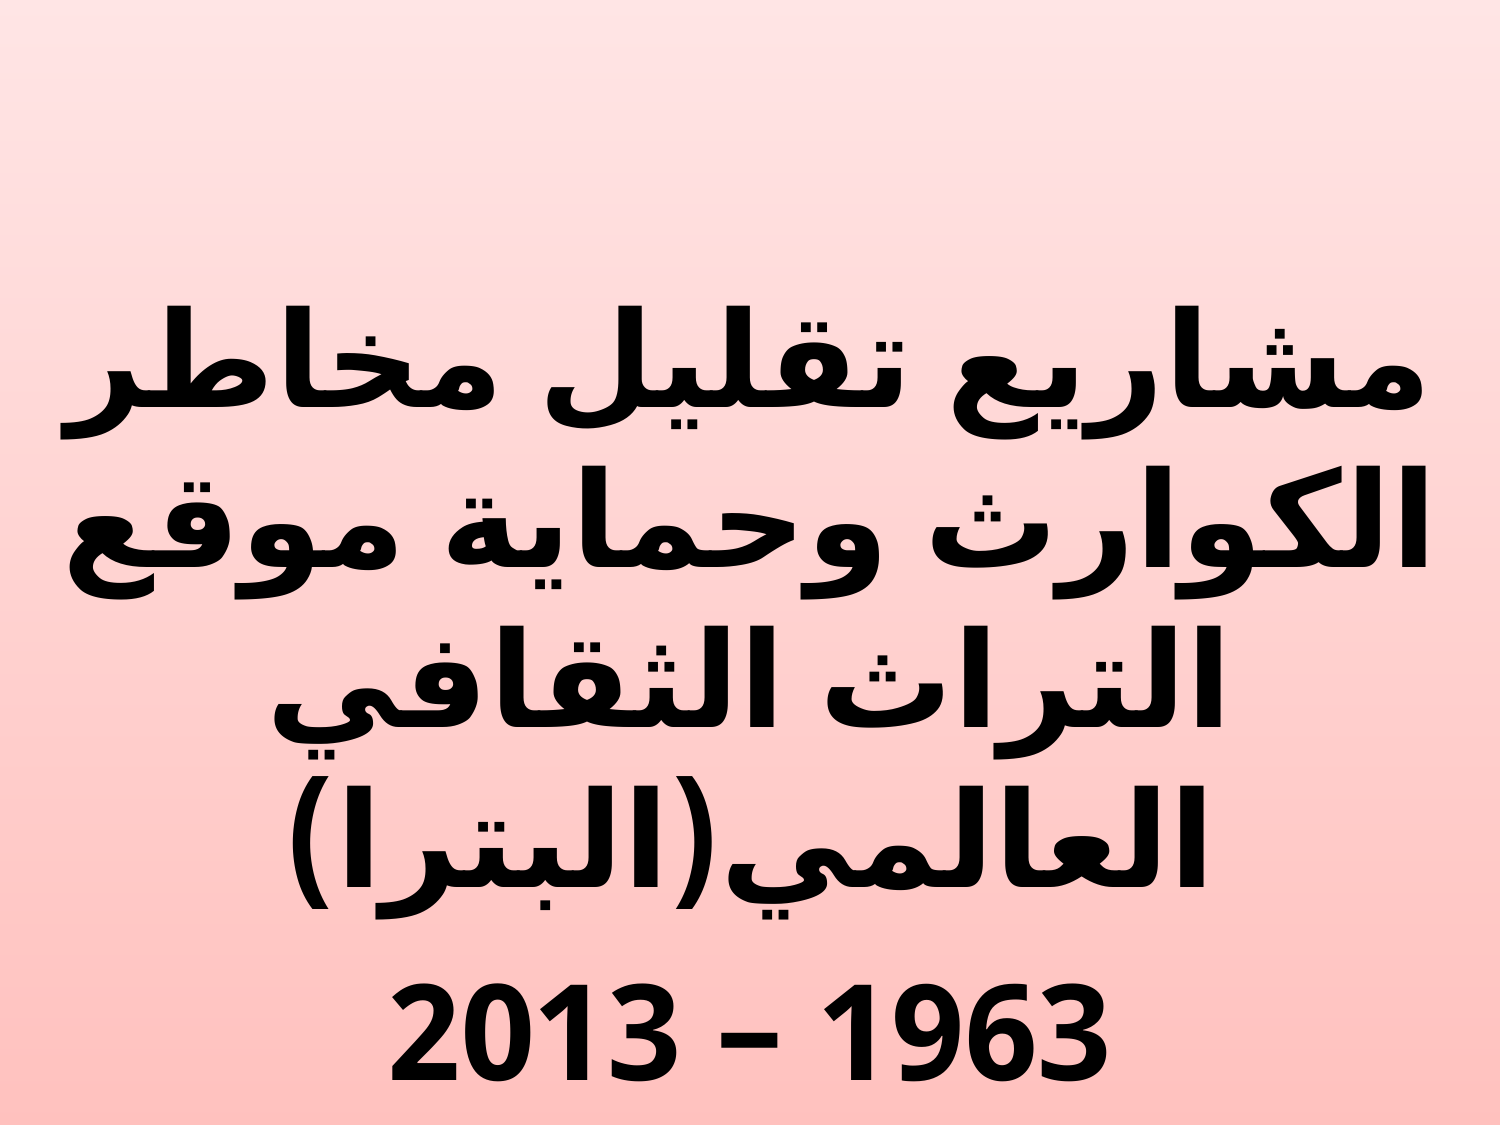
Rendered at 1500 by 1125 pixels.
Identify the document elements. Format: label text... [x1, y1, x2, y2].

list مشاريع تقليل مخاطر الكوارث وحماية موقع التراث الثقافي العالمي(البترا) 1963 – 2013 [0, 0, 1500, 1125]
